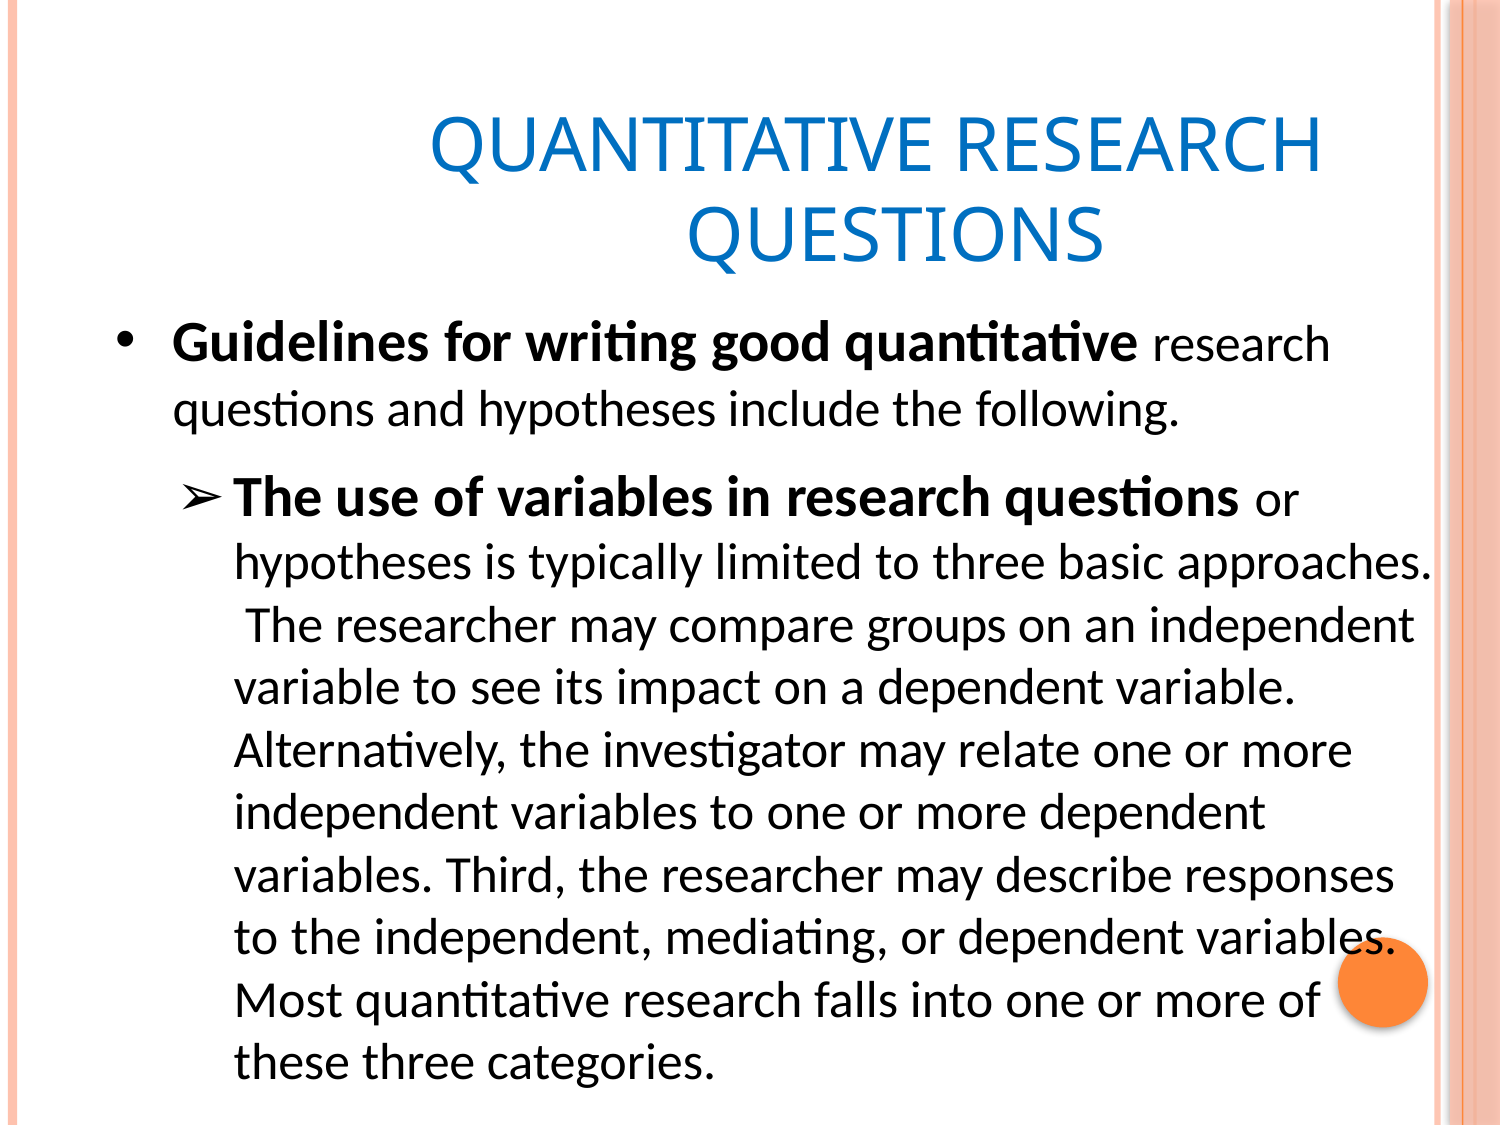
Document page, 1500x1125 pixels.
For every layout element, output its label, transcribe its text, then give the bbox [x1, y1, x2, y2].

title QUANTITATIVE RESEARCH QUESTIONS [426, 88, 1365, 277]
text_box Guidelines for writing good quantitative research questions and hypotheses include the following. The use of variables in research questions or hypotheses is typically limited to three basic approaches. The researcher may compare groups on an independent variable to see its impact on a dependent variable. Alternatively, the investigator may relate one or more independent variables to one or more dependent variables. Third, the researcher may describe responses to the independent, mediating, or dependent variables. Most quantitative research falls into one or more of these three categories. [113, 303, 1440, 1091]
